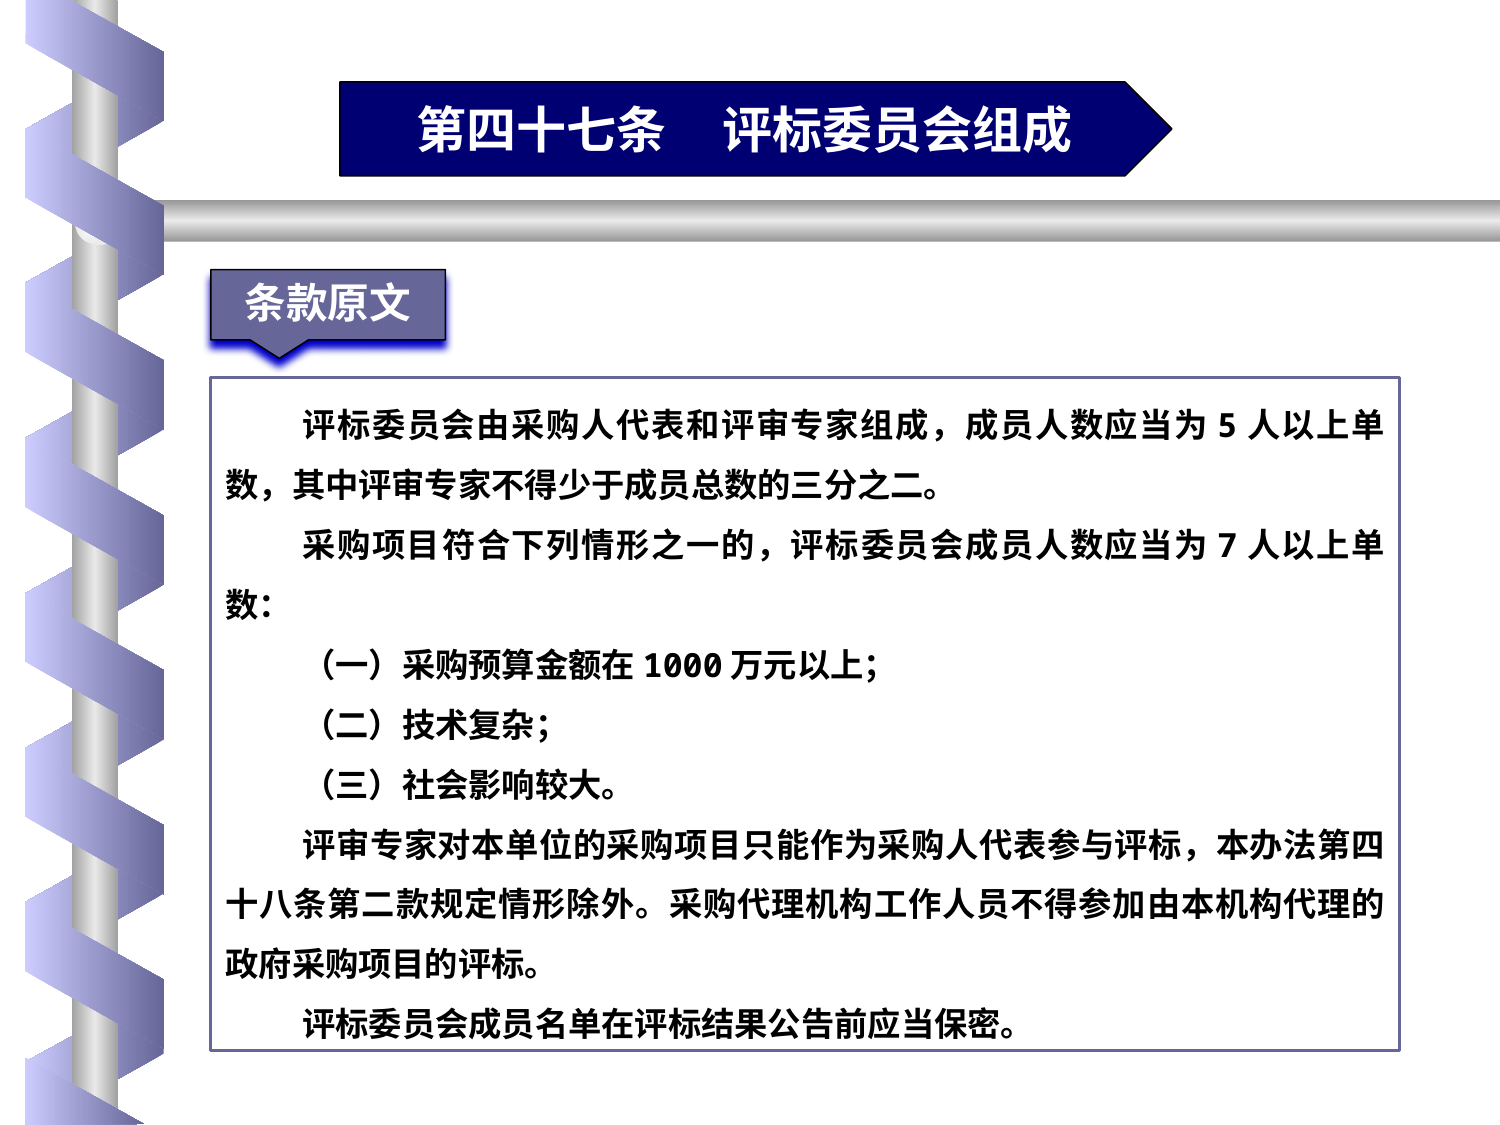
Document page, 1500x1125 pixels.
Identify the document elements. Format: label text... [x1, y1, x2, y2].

text_box 评标委员会由采购人代表和评审专家组成，成员人数应当为5人以上单数，其中评审专家不得少于成员总数的三分之二。 采购项目符合下列情形之一的，评标委员会成员人数应当为7人以上单数： （一）采购预算金额在1000万元以上； （二）技术复杂； （三）社会影响较大。 评审专家对本单位的采购项目只能作为采购人代表参与评标，本办法第四十八条第二款规定情形除外。采购代理机构工作人员不得参加由本机构代理的政府采购项目的评标。 评标委员会成员名单在评标结果公告前应当保密。 [210, 377, 1400, 1051]
text_box 条款原文 [210, 269, 446, 359]
text_box 第四十七条 评标委员会组成 [339, 81, 1172, 176]
